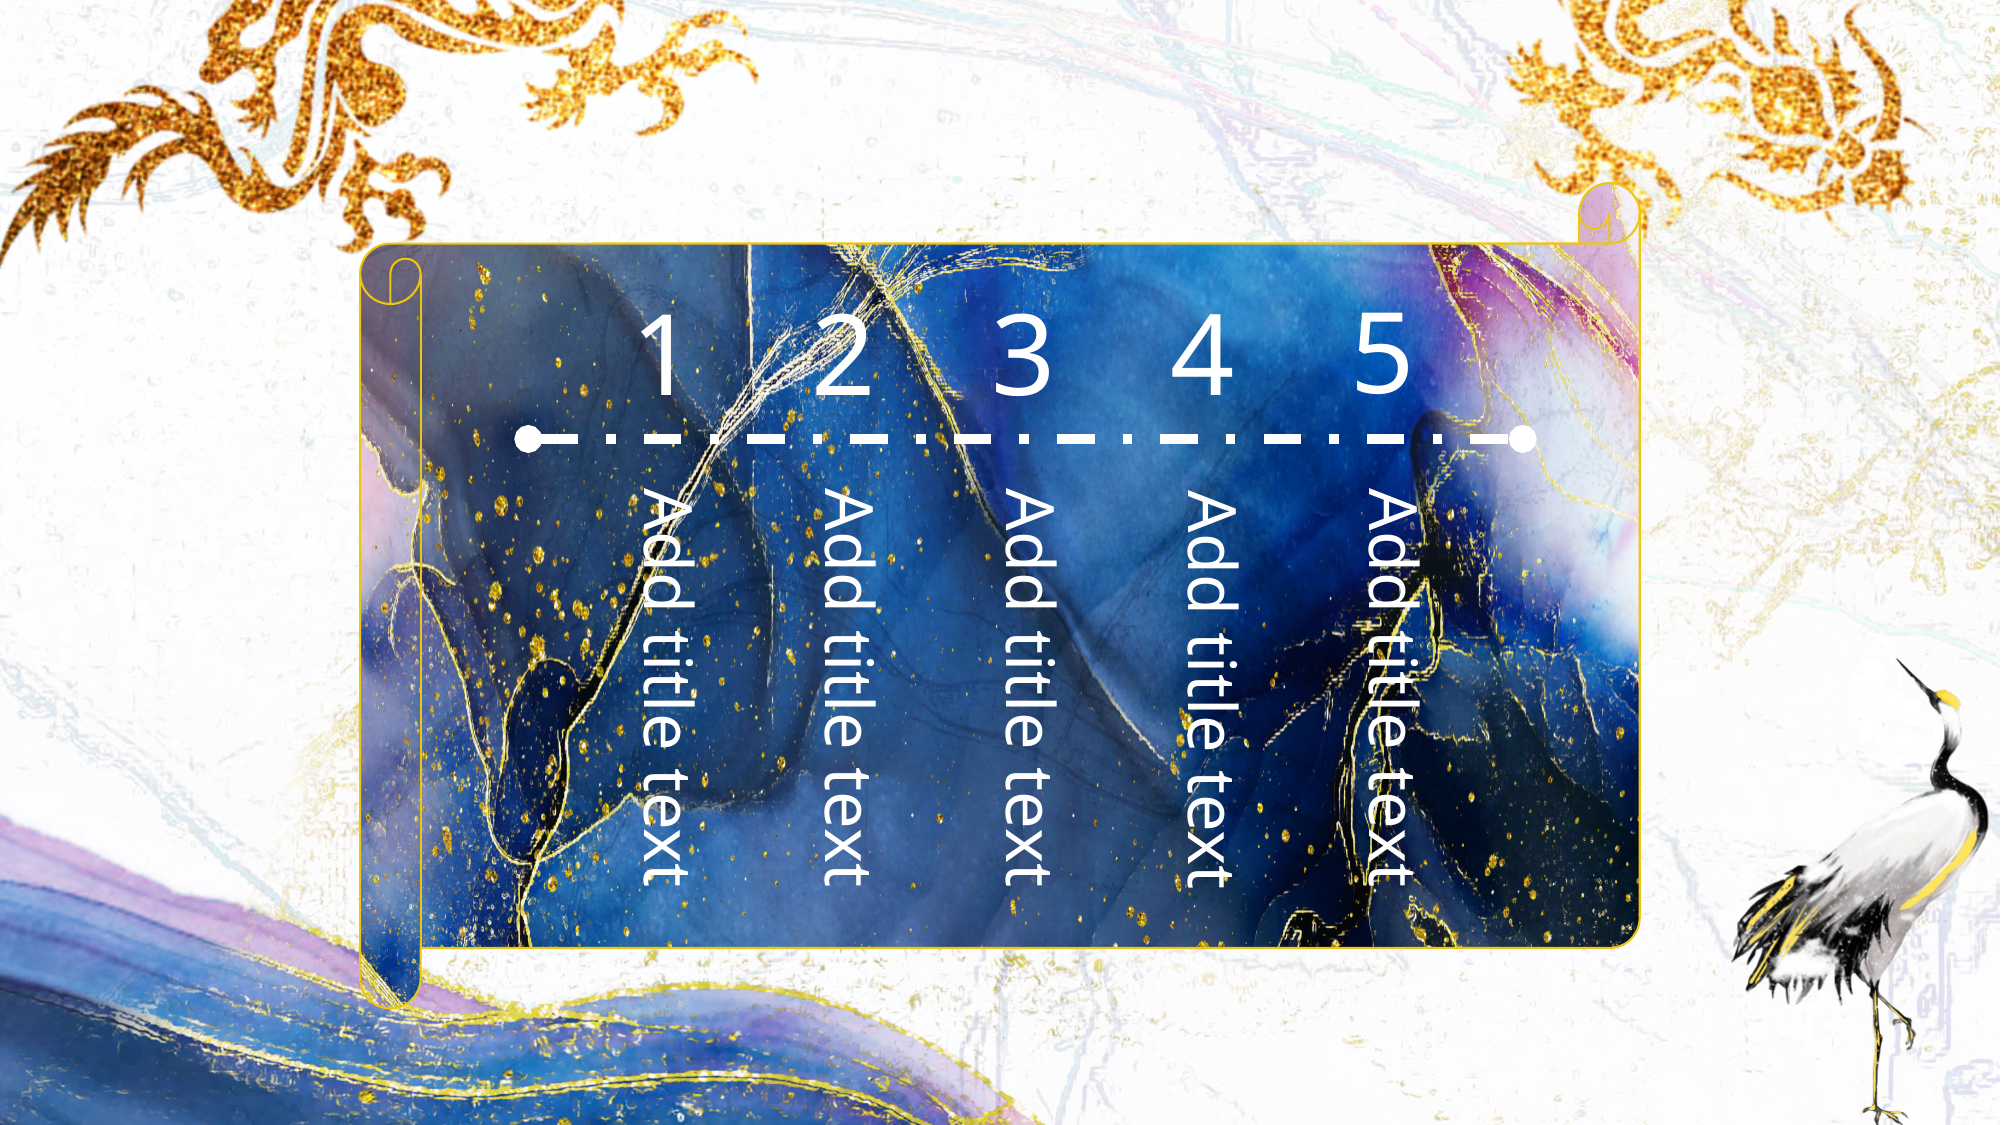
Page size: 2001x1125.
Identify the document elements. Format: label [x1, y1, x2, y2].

text_box [360, 182, 1640, 1009]
picture [0, 0, 2001, 1125]
